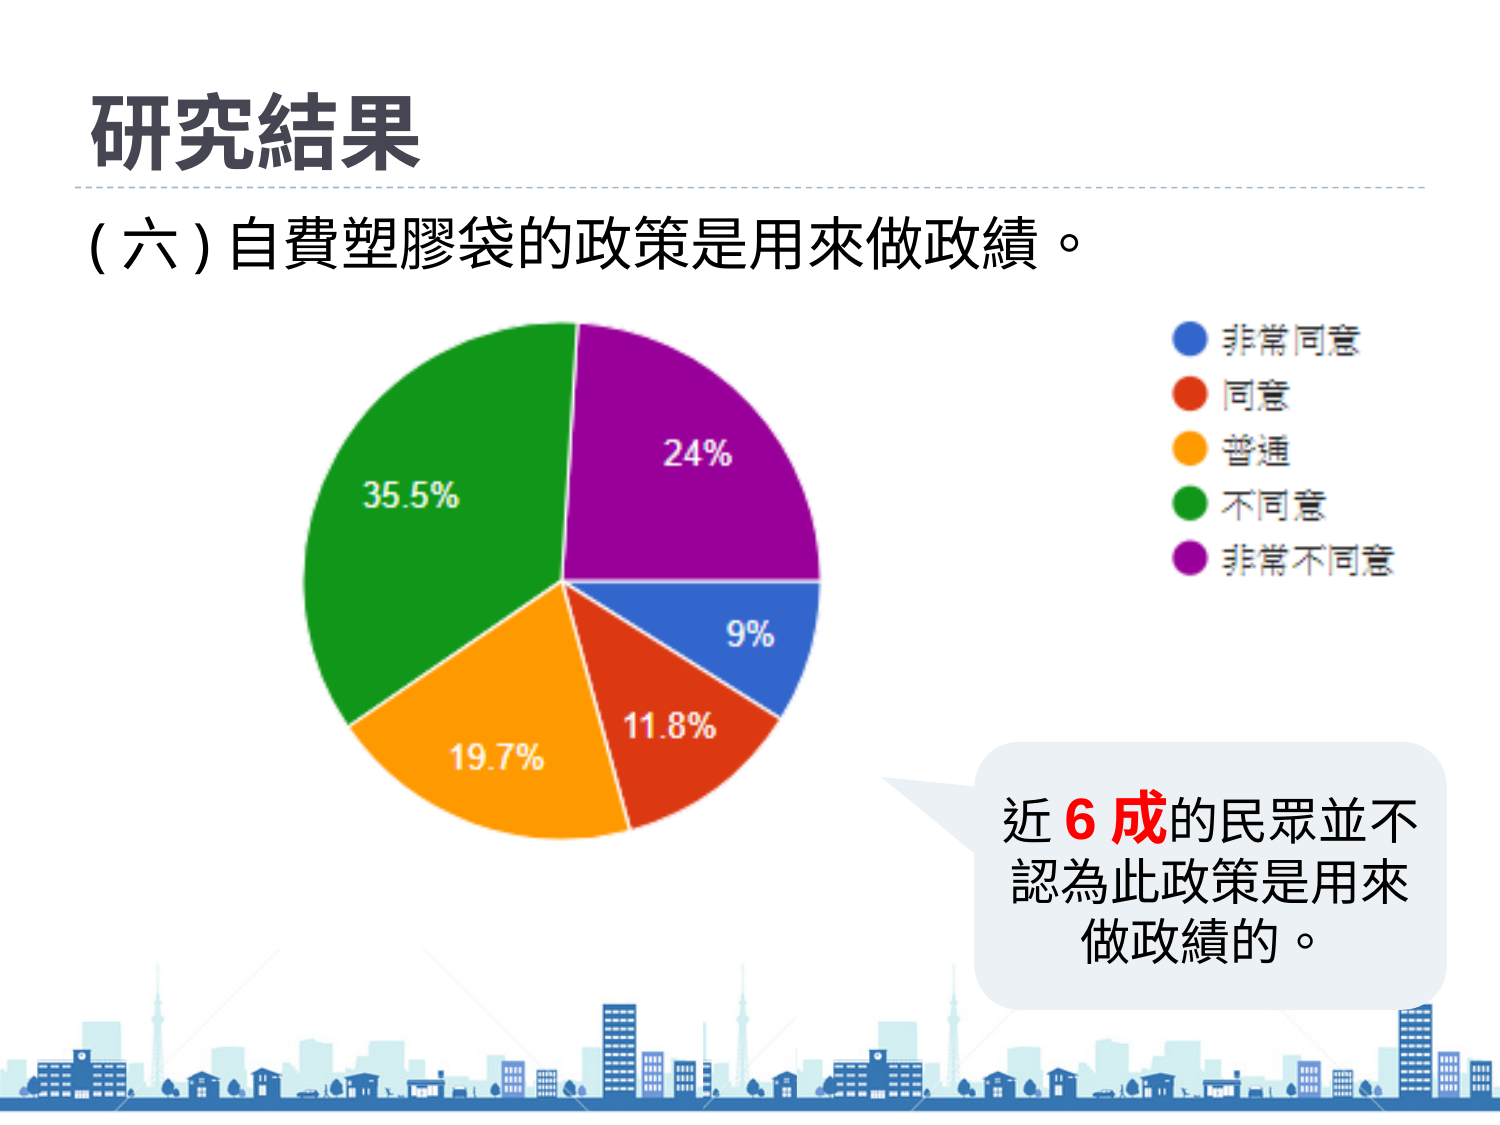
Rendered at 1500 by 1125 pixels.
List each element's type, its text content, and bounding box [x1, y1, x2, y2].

list (六)自費塑膠袋的政策是用來做政績。 [75, 200, 1425, 948]
title 研究結果 [75, 24, 1425, 188]
picture [277, 304, 1432, 870]
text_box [0, 948, 1500, 1114]
text_box 近6成的民眾並不認為此政策是用來做政績的。 [972, 757, 1449, 948]
